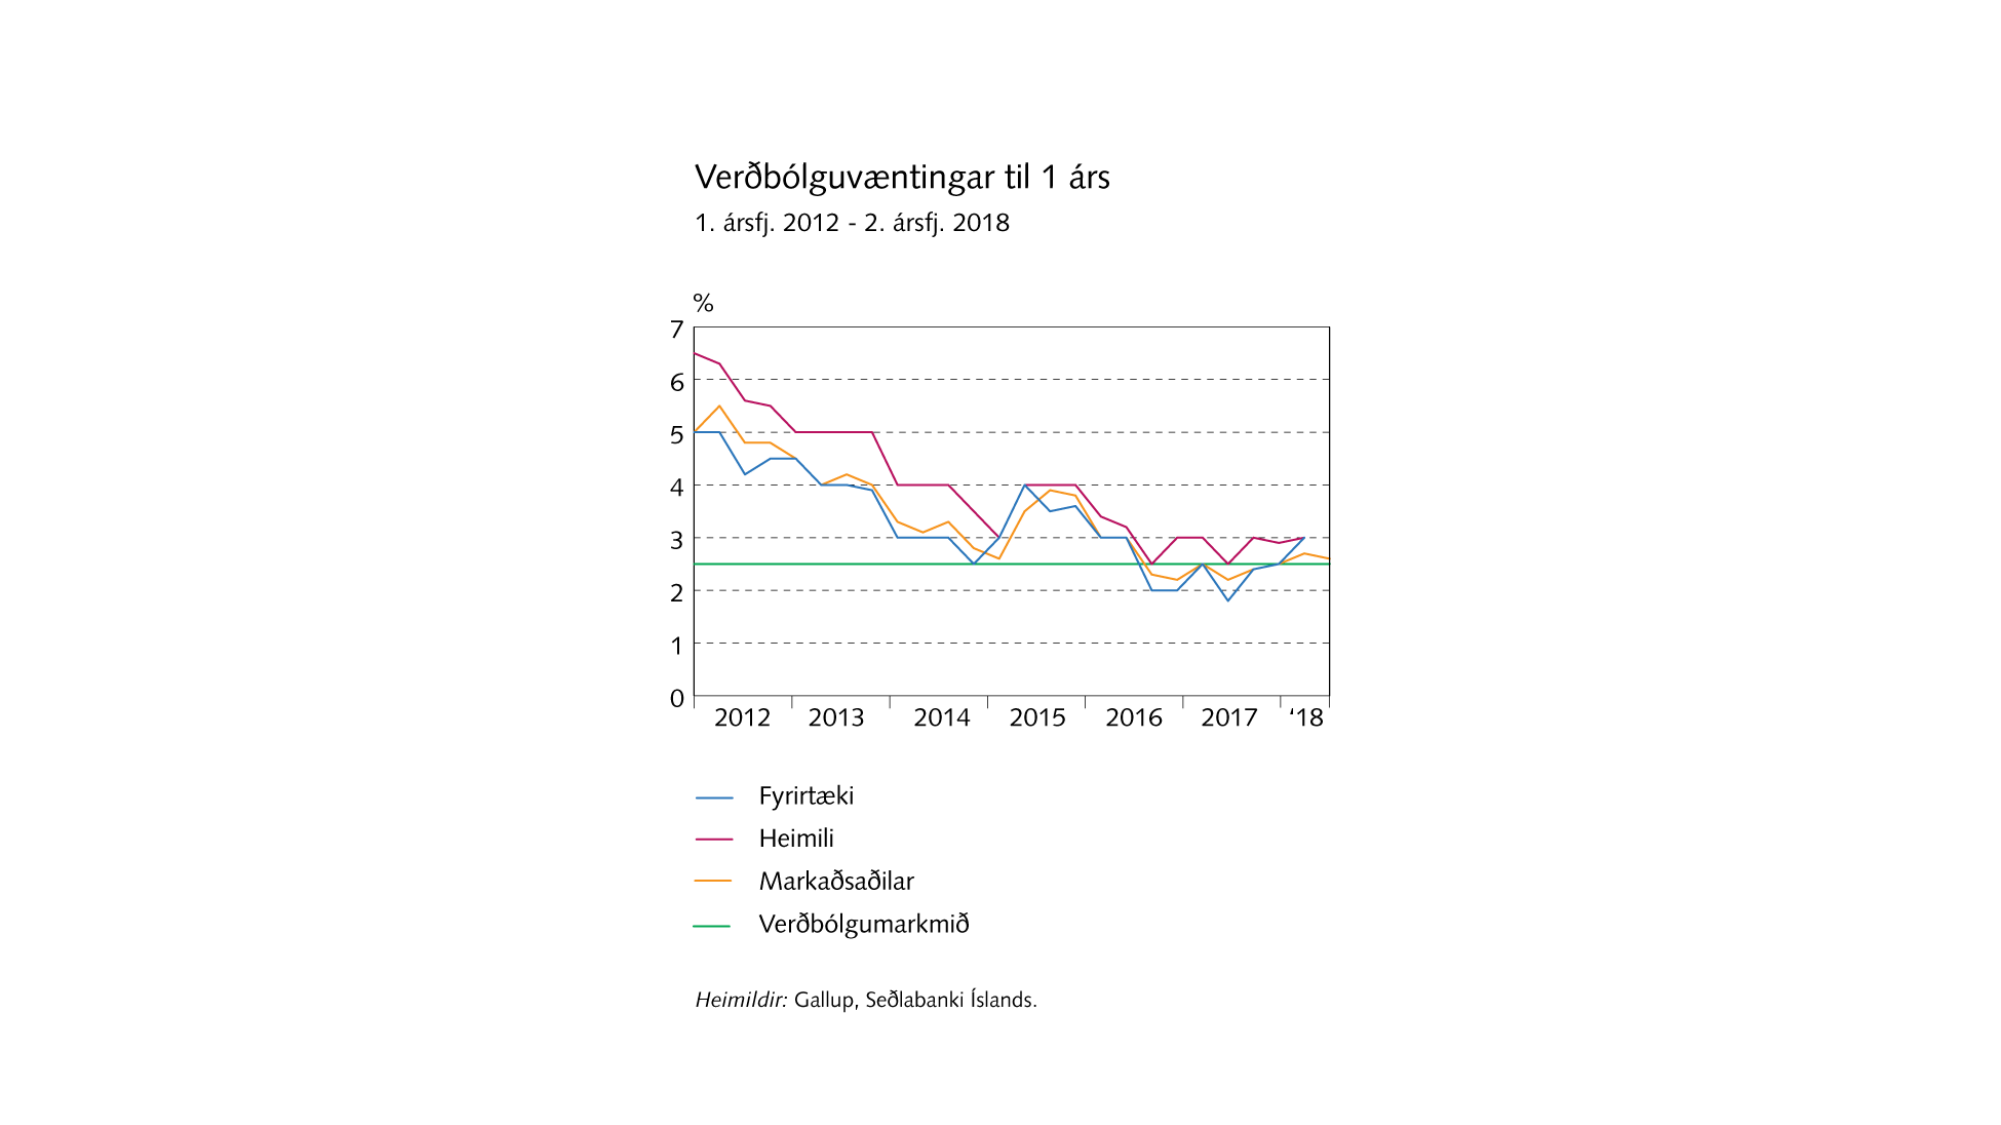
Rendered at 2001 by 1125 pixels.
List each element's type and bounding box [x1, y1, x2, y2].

picture [669, 112, 1331, 1013]
